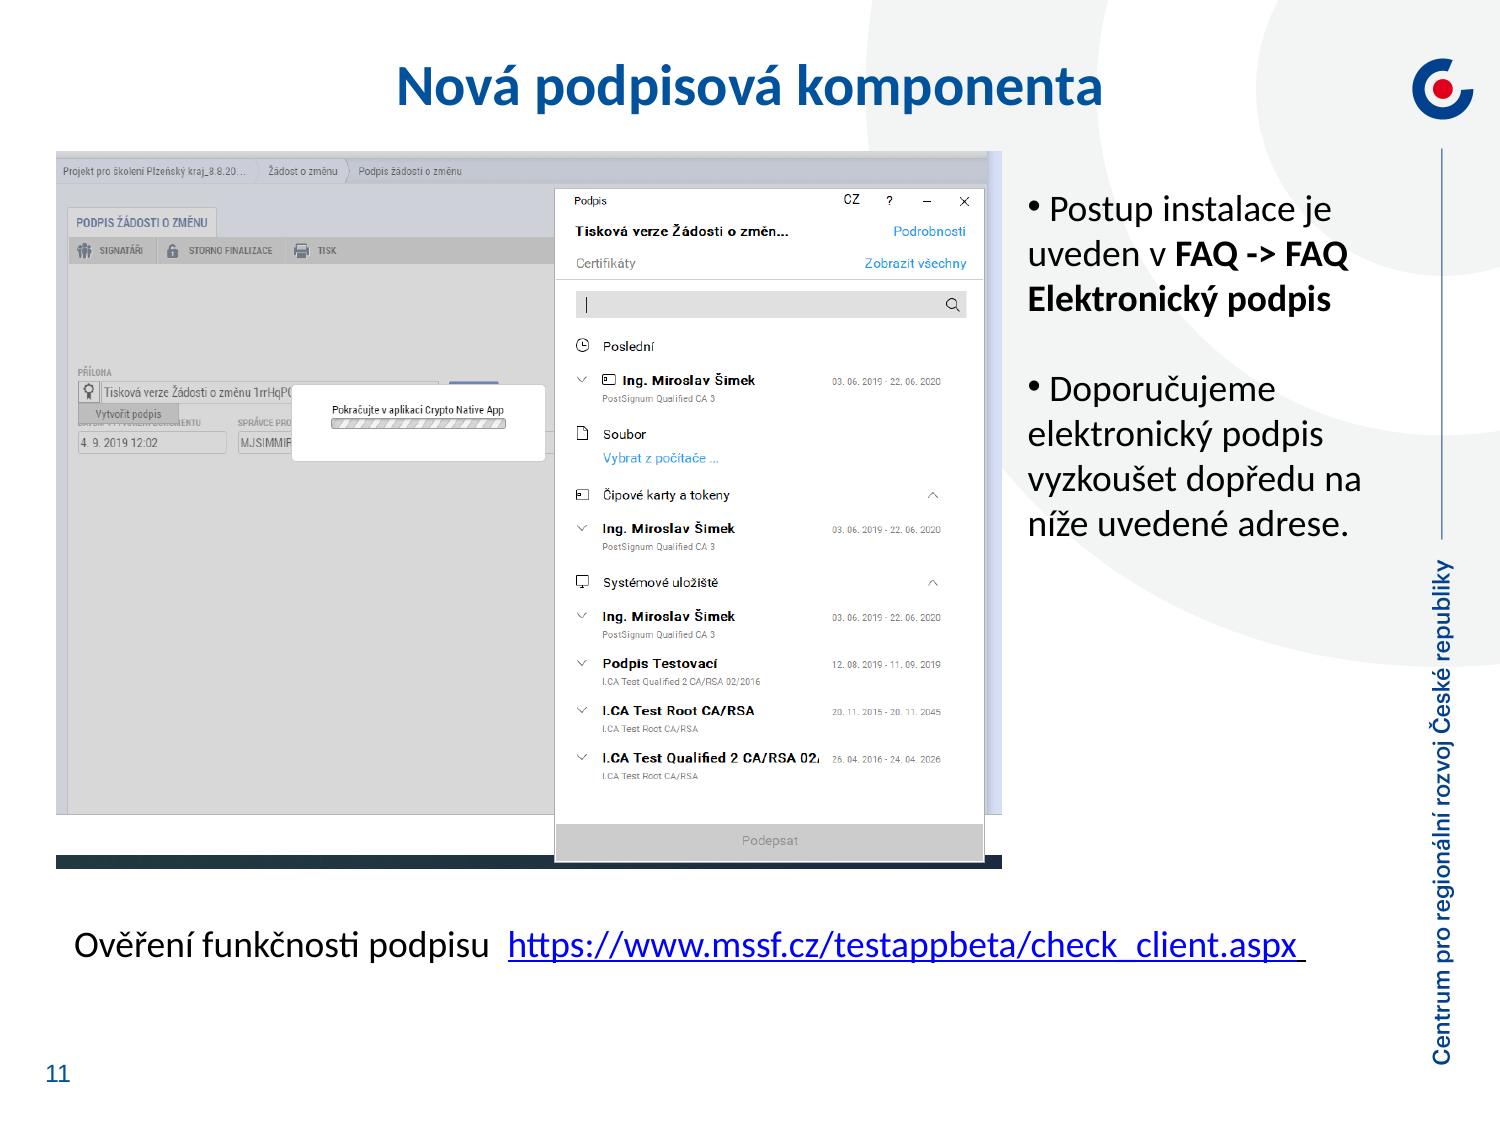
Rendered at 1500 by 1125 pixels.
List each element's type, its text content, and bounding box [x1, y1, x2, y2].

text_box Nová podpisová komponenta [374, 39, 1125, 125]
picture [0, 0, 1500, 1125]
text_box Ověření funkčnosti podpisu https://www.mssf.cz/testappbeta/check_client.aspx [30, 912, 1342, 973]
text_box Postup instalace je uveden v FAQ -> FAQ Elektronický podpis Doporučujeme elektronický podpis vyzkoušet dopředu na níže uvedené adrese. [1012, 176, 1426, 551]
slide_number 11 [30, 1042, 113, 1103]
